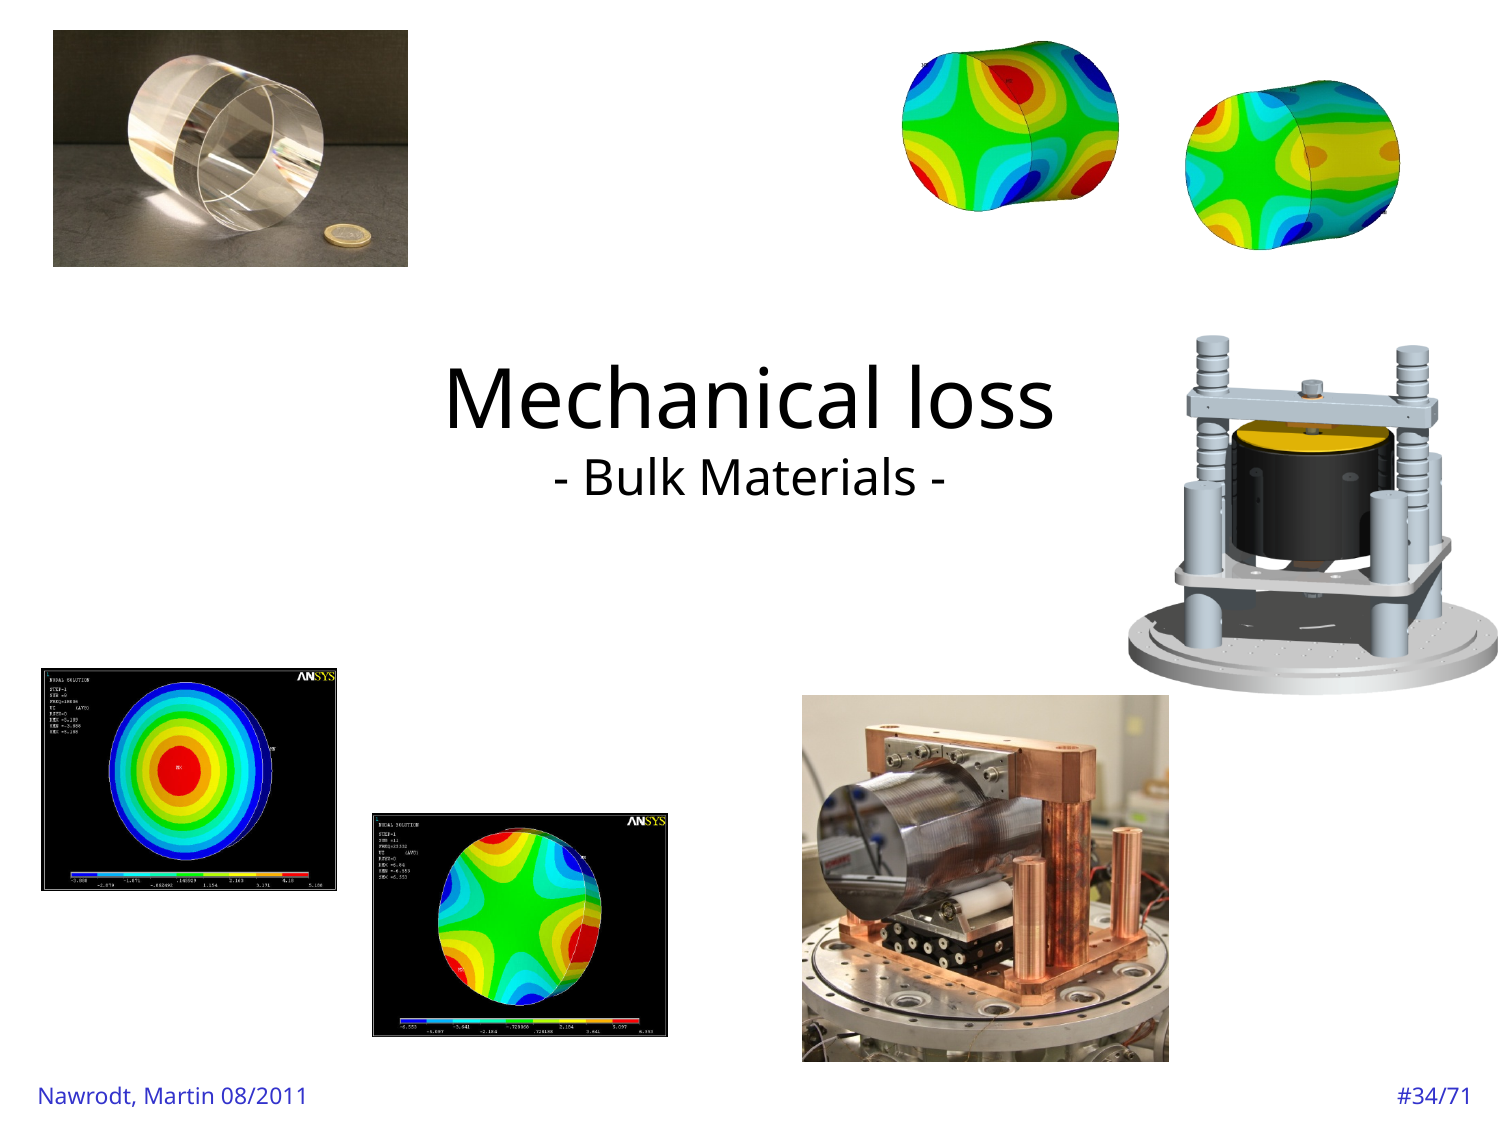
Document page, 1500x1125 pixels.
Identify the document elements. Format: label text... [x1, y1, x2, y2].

picture [891, 30, 1125, 219]
picture [40, 667, 337, 891]
picture [371, 813, 668, 1038]
picture [802, 333, 1500, 1062]
text_box Mechanical loss - Bulk Materials - [427, 337, 1073, 513]
slide_number #34/71 [1175, 1073, 1489, 1125]
picture [1174, 65, 1412, 255]
picture [52, 30, 408, 268]
